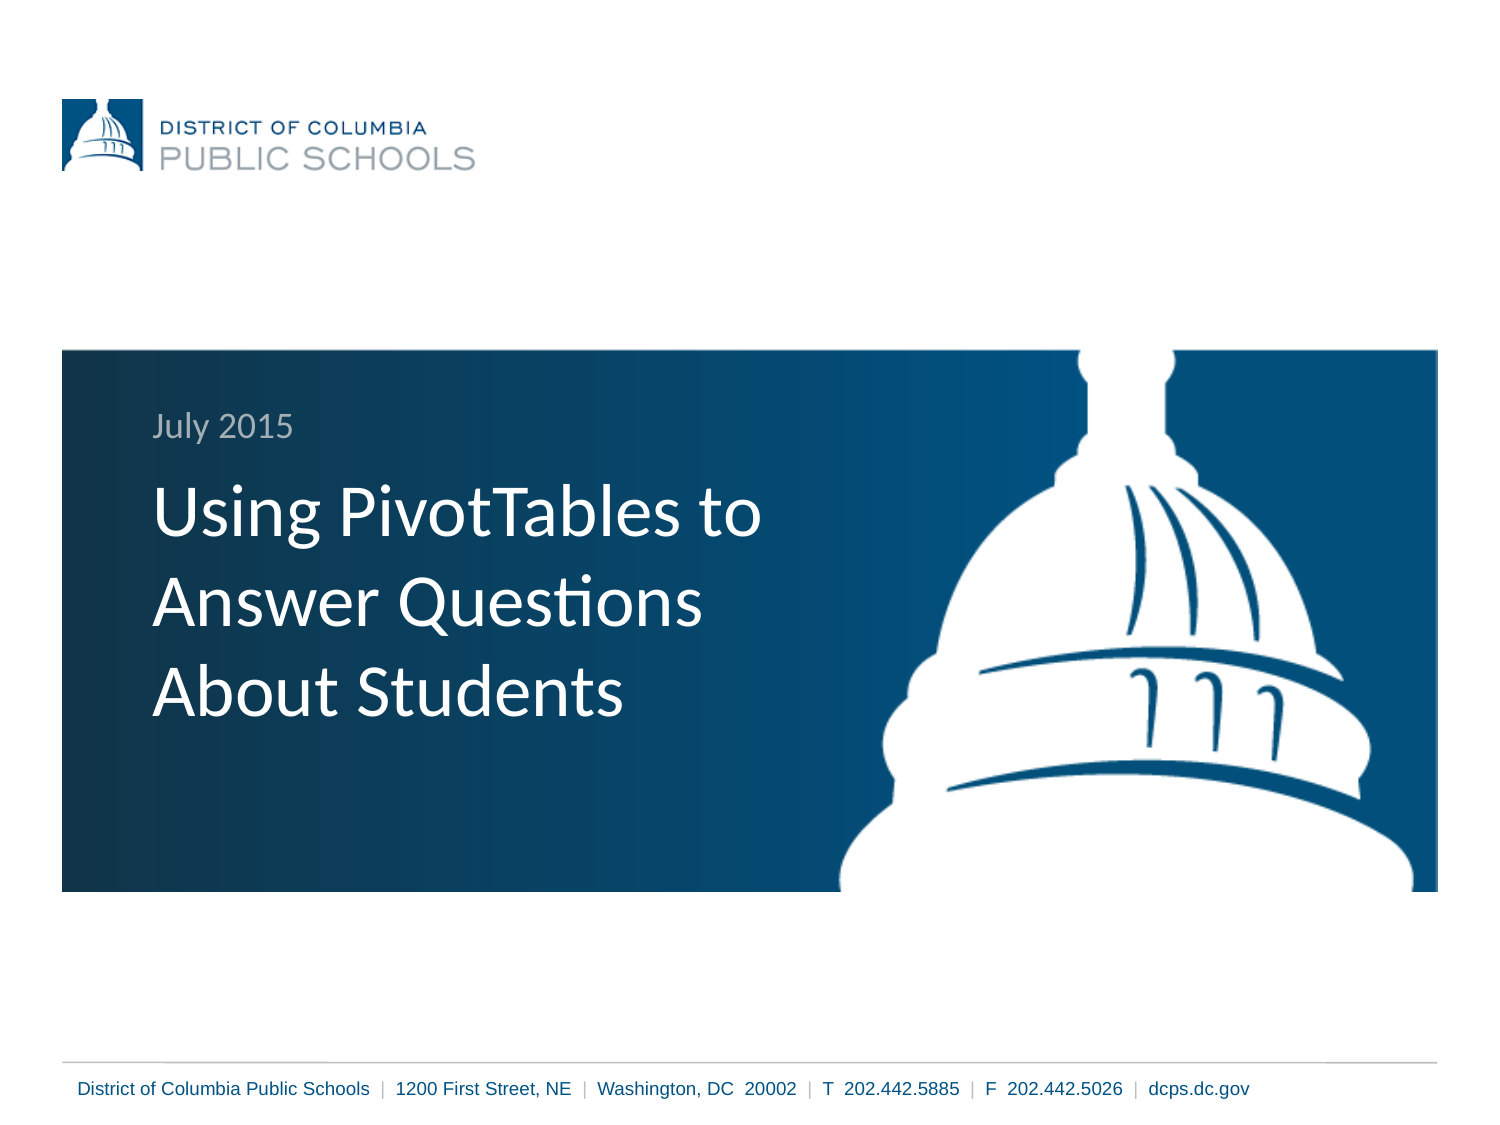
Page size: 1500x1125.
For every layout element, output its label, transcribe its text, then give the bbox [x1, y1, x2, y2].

picture [62, 349, 1438, 892]
picture [62, 99, 475, 171]
title Using PivotTables to Answer Questions About Students [137, 454, 875, 863]
list July 2015 [137, 387, 875, 454]
